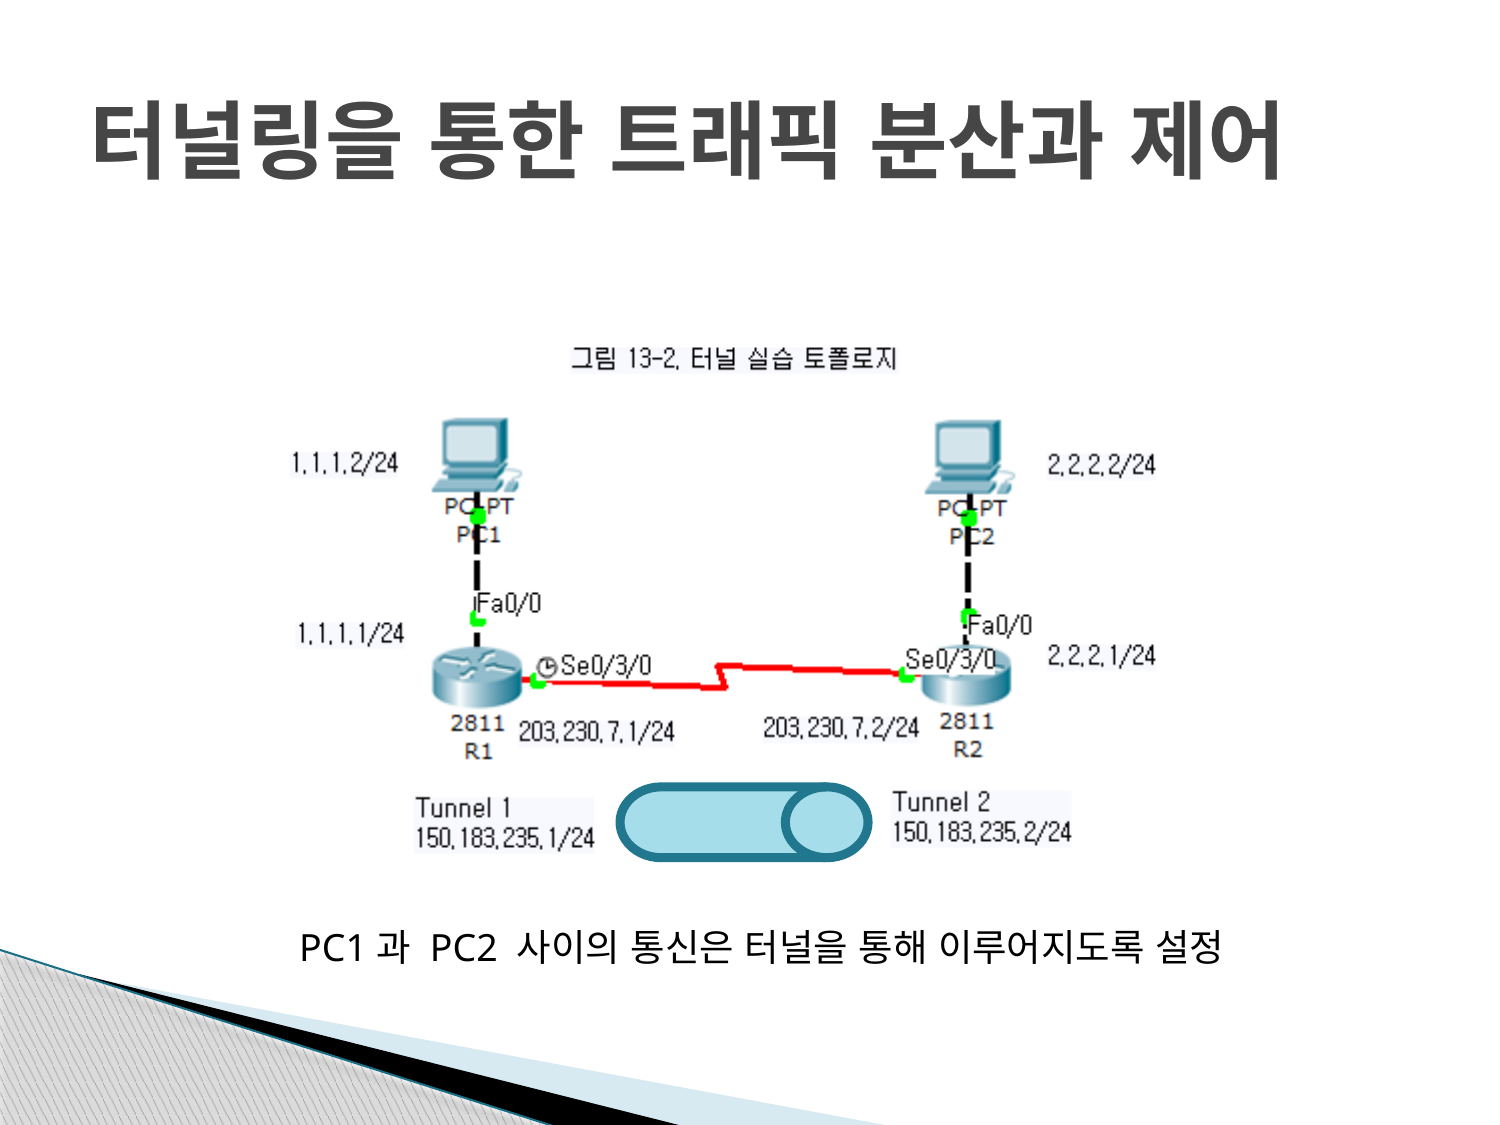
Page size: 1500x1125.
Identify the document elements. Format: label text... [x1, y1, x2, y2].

title 터널링을 통한 트래픽 분산과 제어 [75, 45, 1425, 233]
text_box PC1과 PC2 사이의 통신은 터널을 통해 이루어지도록 설정 [284, 916, 1251, 977]
picture [241, 314, 1212, 882]
